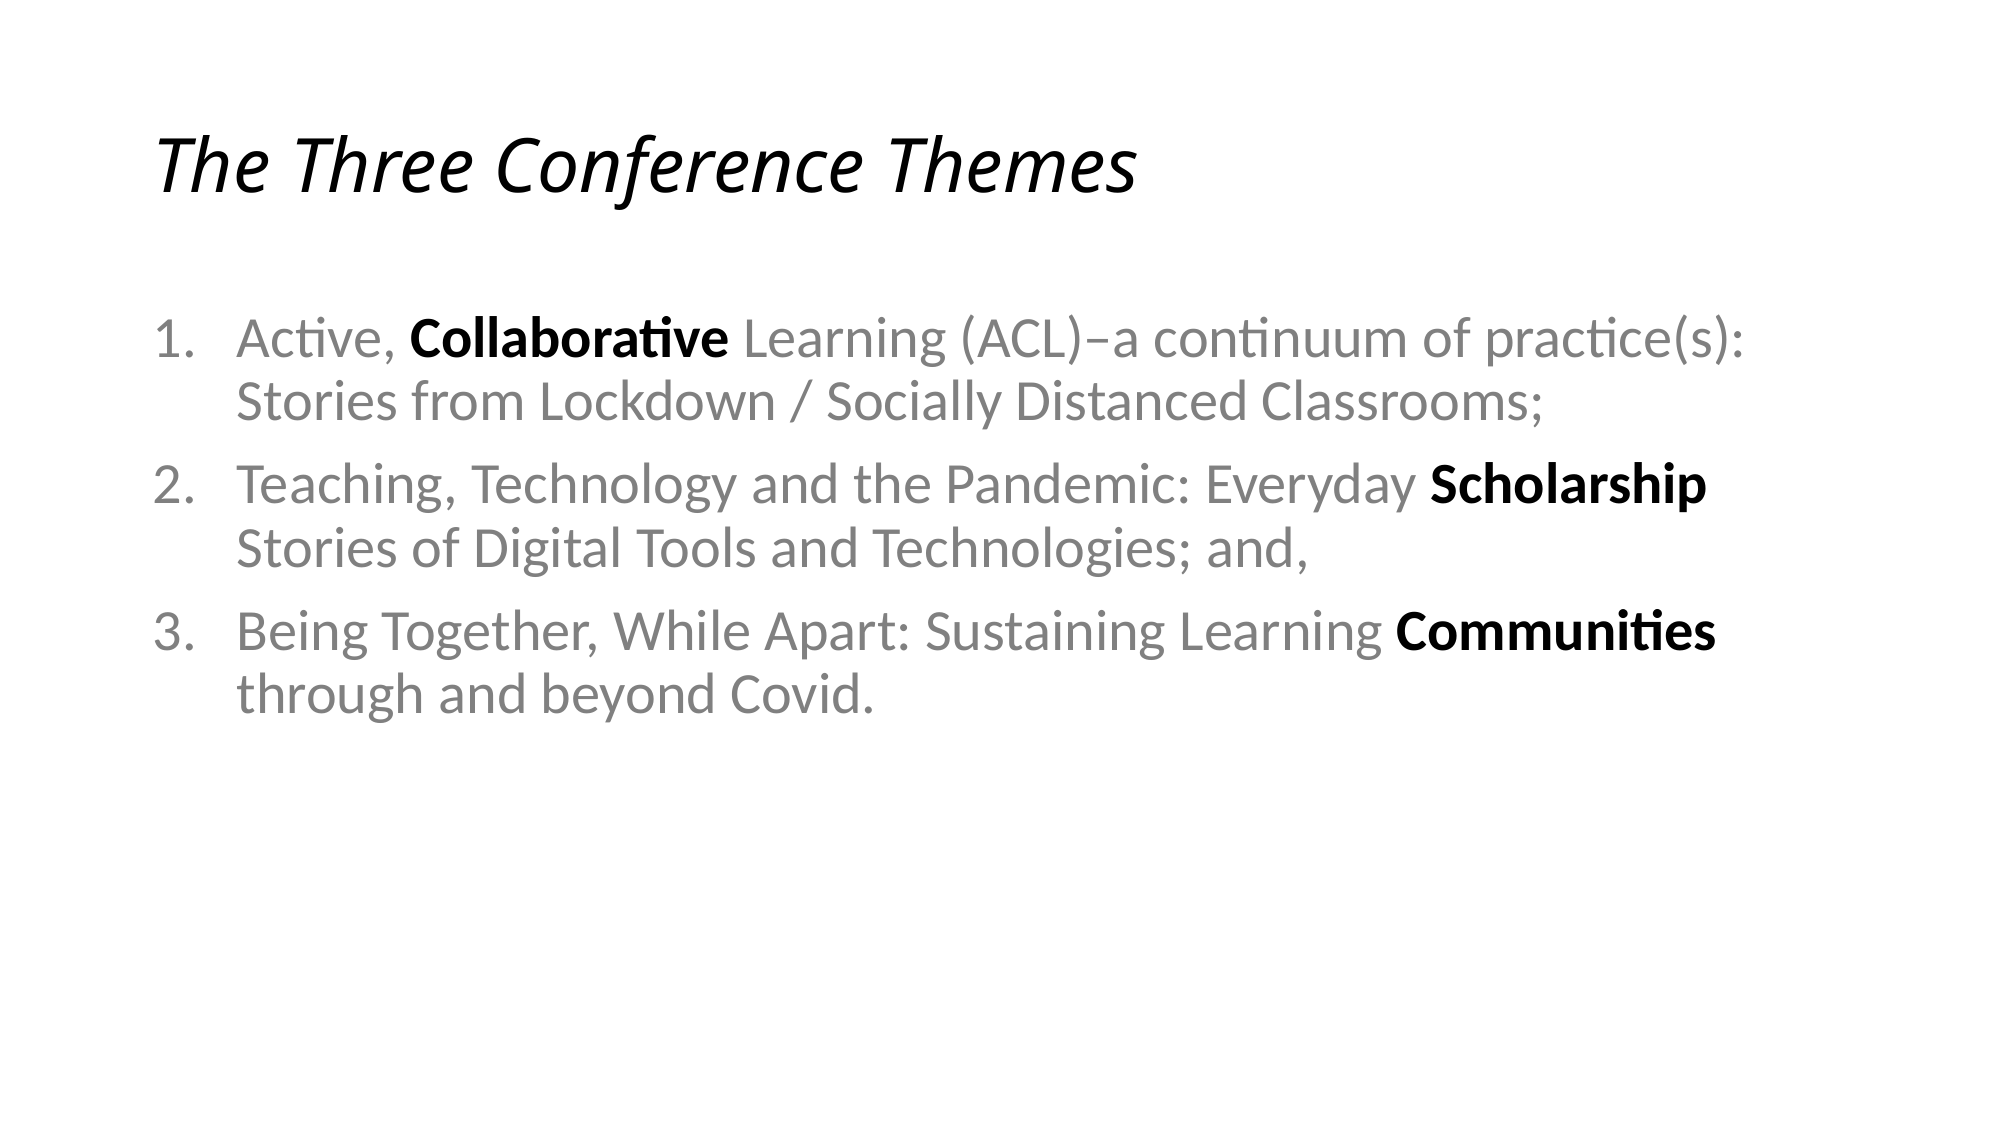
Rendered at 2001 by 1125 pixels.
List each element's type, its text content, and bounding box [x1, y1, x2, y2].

list Active, Collaborative Learning (ACL)–a continuum of practice(s): Stories from Lockdown / Socially Distanced Classrooms; Teaching, Technology and the Pandemic: Everyday Scholarship Stories of Digital Tools and Technologies; and, Being Together, While Apart: Sustaining Learning Communities through and beyond Covid. [137, 299, 1863, 1014]
title The Three Conference Themes [137, 59, 1863, 278]
